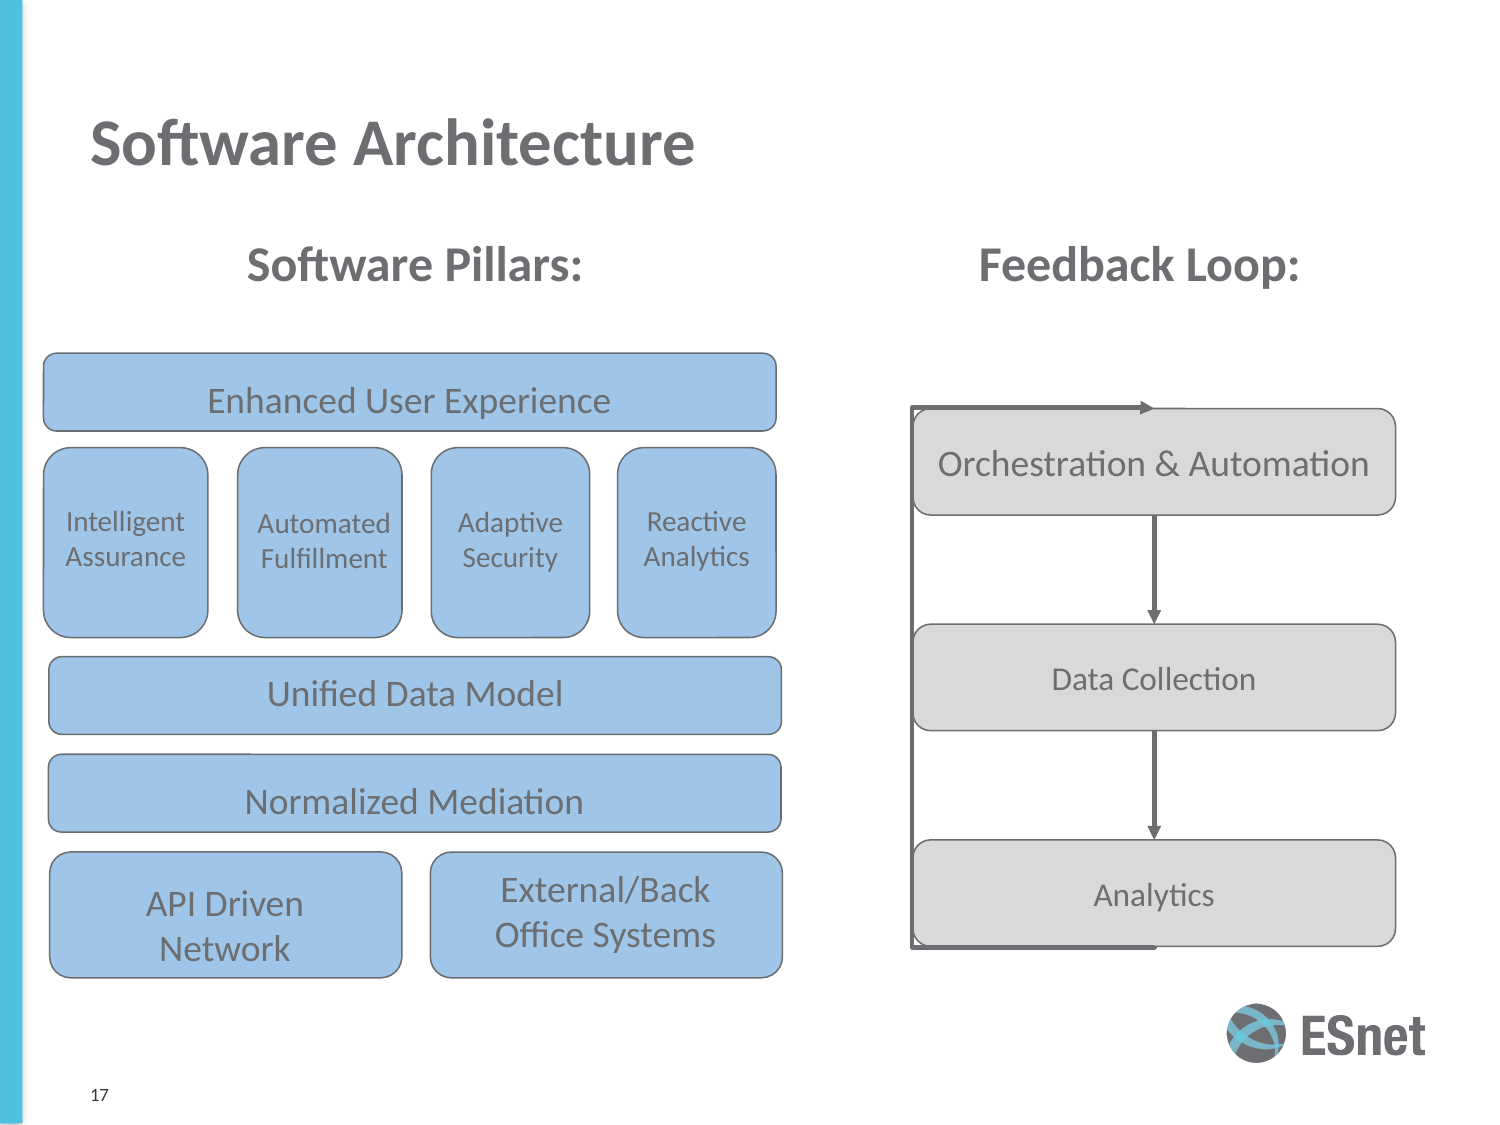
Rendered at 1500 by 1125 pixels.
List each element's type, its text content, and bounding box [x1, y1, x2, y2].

text_box Data Collection [912, 685, 1393, 731]
text_box [43, 580, 208, 638]
text_box [49, 851, 402, 978]
text_box Automated Fulfillment [225, 489, 424, 582]
picture [1226, 1003, 1425, 1063]
title Software Architecture [75, 45, 1425, 233]
text_box [43, 447, 208, 487]
text_box [758, 852, 783, 978]
text_box [237, 582, 402, 638]
text_box Adaptive Security [431, 488, 590, 580]
text_box Intelligent Assurance [43, 487, 208, 580]
text_box Data Collection [912, 624, 1393, 676]
slide_number 17 [75, 1063, 149, 1124]
text_box [237, 447, 402, 489]
text_box [617, 447, 776, 487]
text_box API Driven Network [73, 863, 377, 930]
text_box Reactive Analytics [617, 487, 776, 580]
text_box [431, 447, 590, 488]
text_box [617, 511, 777, 638]
title Software Pillars: [107, 215, 723, 308]
text_box [431, 580, 590, 638]
text_box External/Back Office Systems [454, 849, 758, 978]
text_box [43, 352, 777, 432]
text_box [48, 754, 782, 833]
title Feedback Loop: [832, 215, 1447, 308]
text_box [430, 852, 454, 978]
text_box Analytics [912, 839, 1393, 947]
text_box Orchestration & Automation [912, 408, 1393, 516]
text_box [48, 654, 782, 735]
